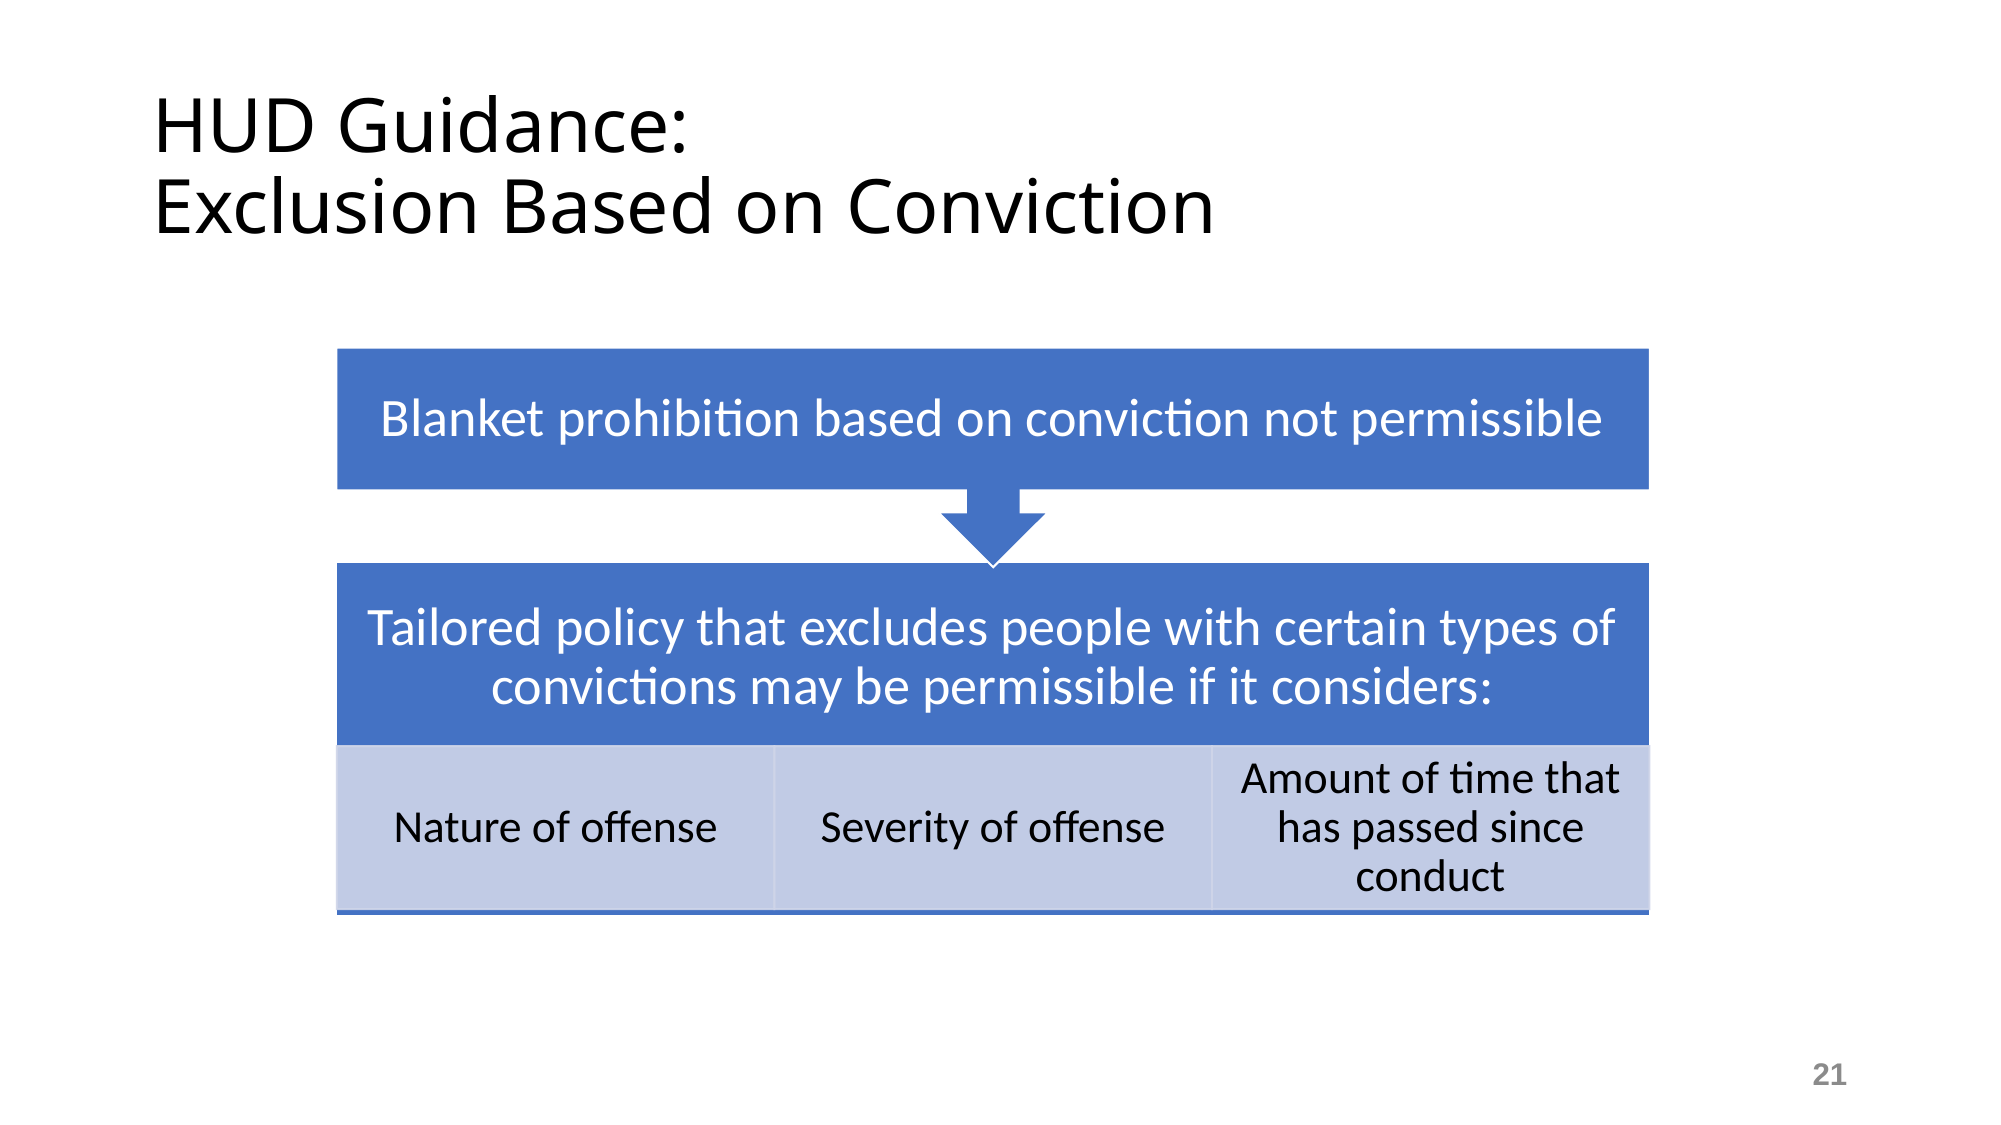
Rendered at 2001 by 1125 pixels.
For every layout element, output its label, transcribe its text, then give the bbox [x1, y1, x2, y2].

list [336, 347, 1650, 917]
title HUD Guidance: Exclusion Based on Conviction [137, 59, 1863, 278]
slide_number 21 [1412, 1042, 1863, 1103]
